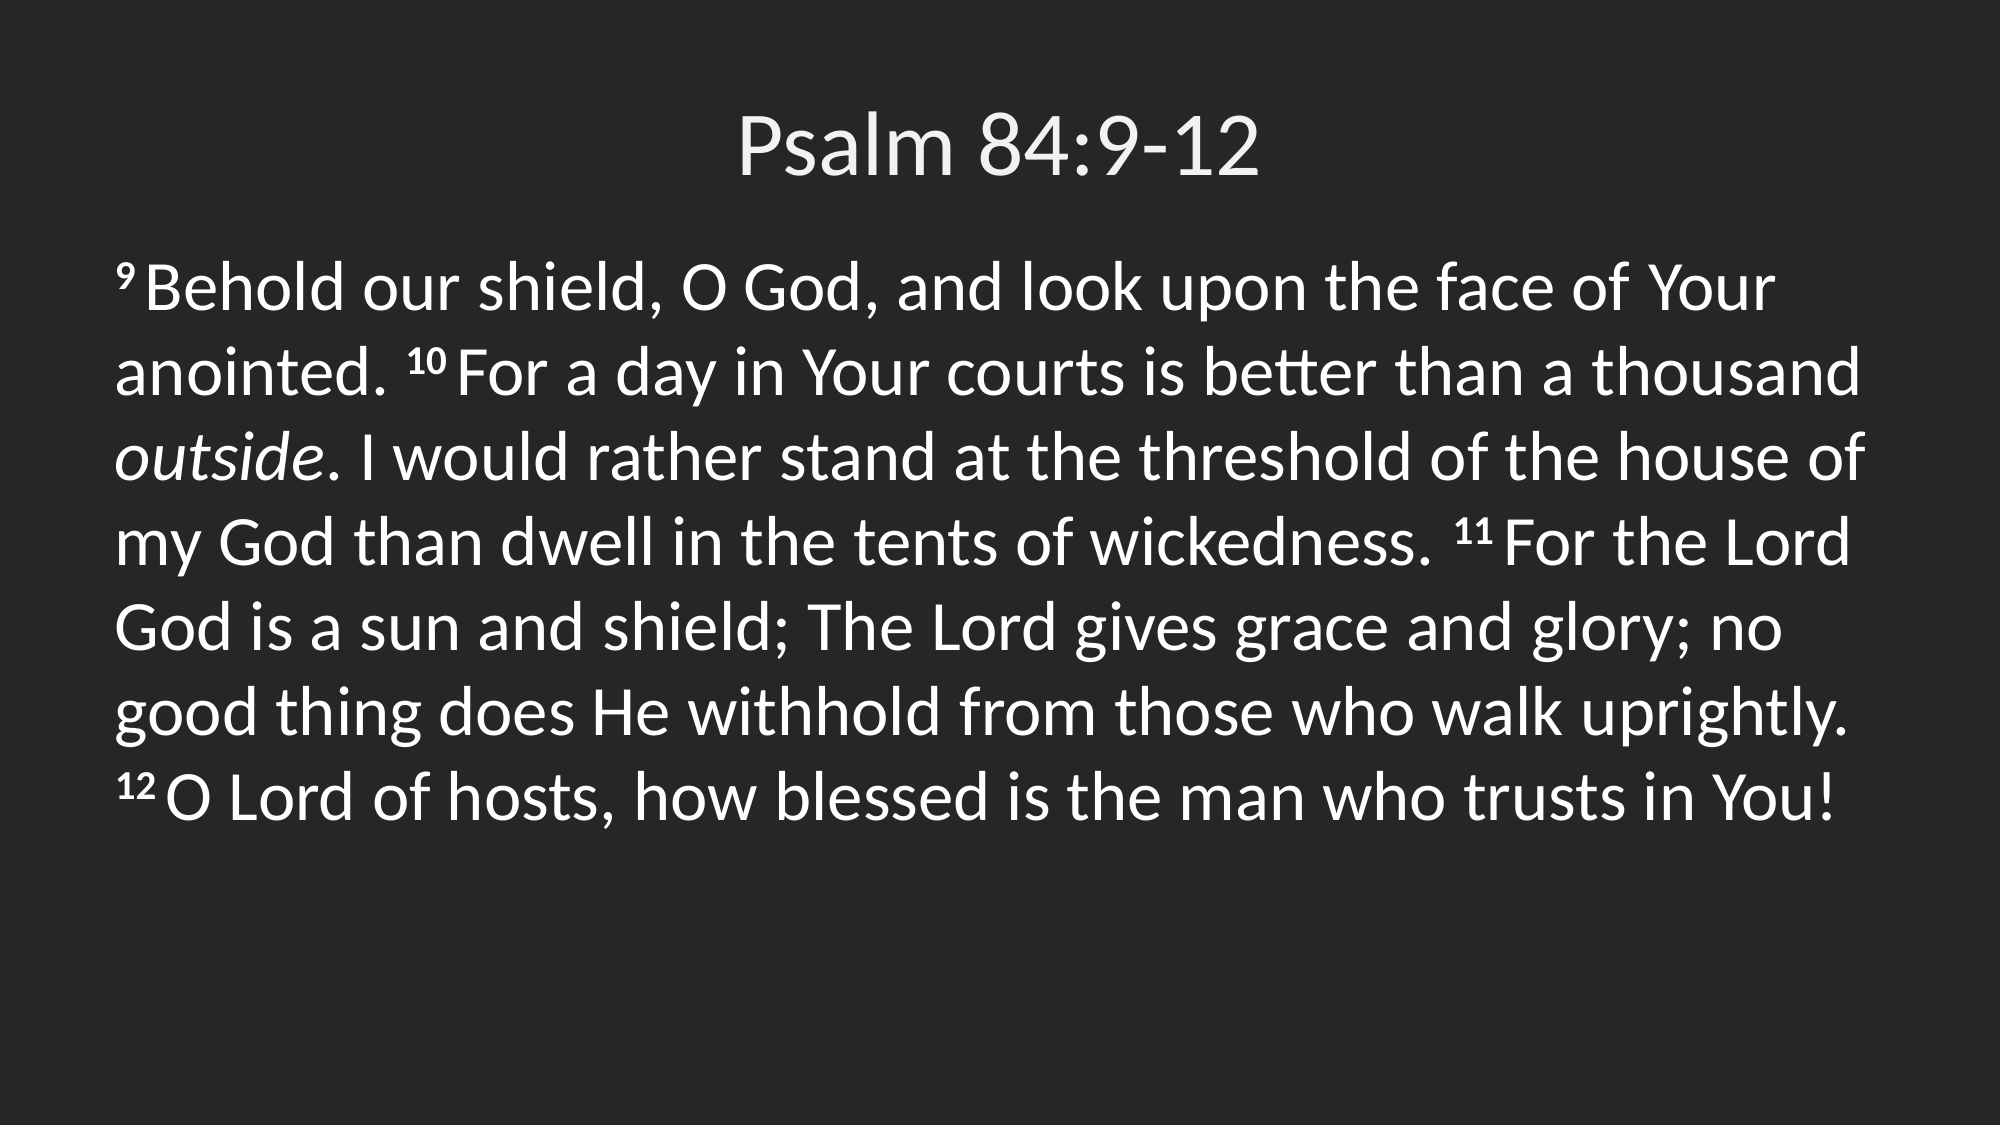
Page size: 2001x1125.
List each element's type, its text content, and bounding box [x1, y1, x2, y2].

list 9 Behold our shield, O God, and look upon the face of Your anointed. 10 For a day in Your courts is better than a thousand outside. I would rather stand at the threshold of the house of my God than dwell in the tents of wickedness. 11 For the Lord God is a sun and shield; The Lord gives grace and glory; no good thing does He withhold from those who walk uprightly. 12 O Lord of hosts, how blessed is the man who trusts in You! [99, 232, 1900, 1025]
title Psalm 84:9-12 [99, 45, 1900, 232]
